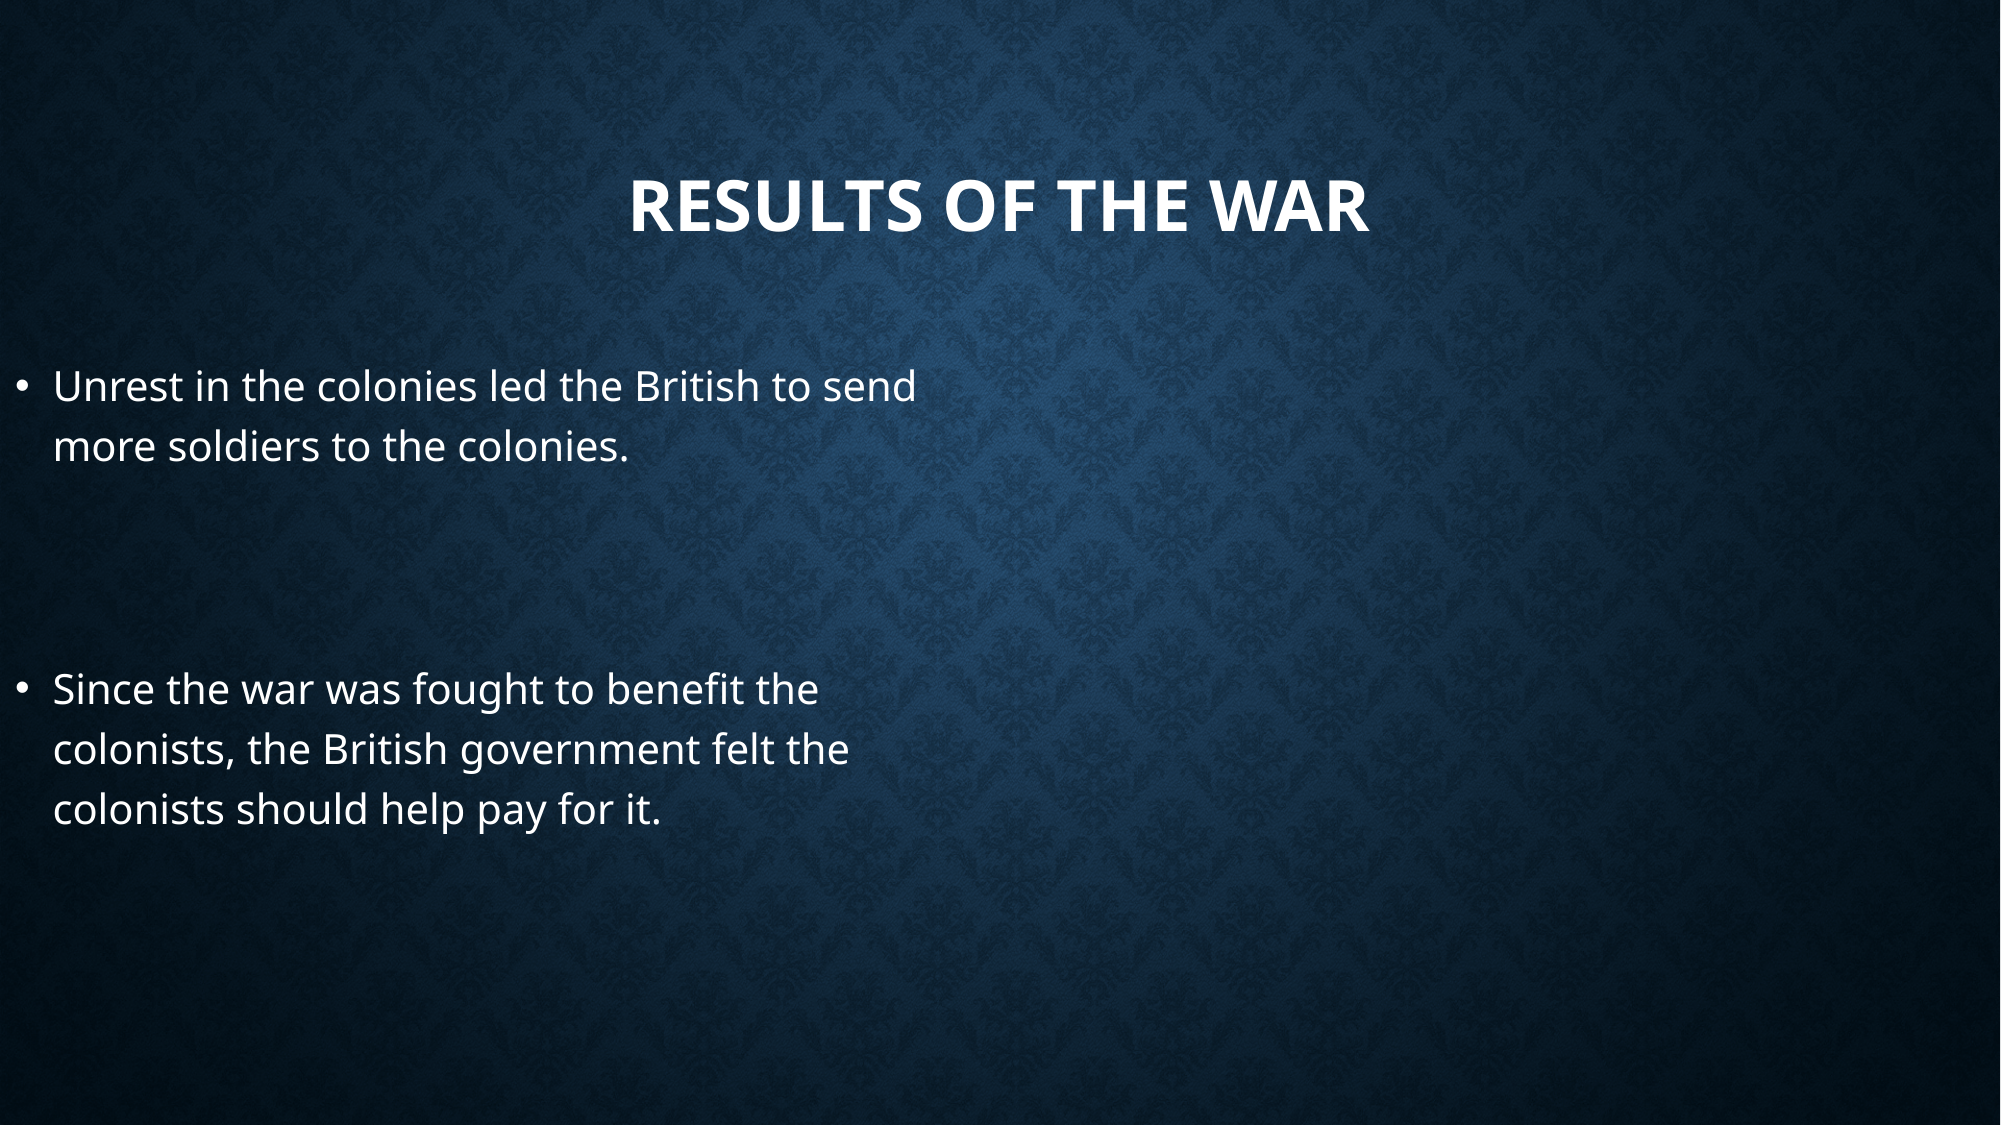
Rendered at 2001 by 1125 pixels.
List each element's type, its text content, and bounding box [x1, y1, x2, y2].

list Unrest in the colonies led the British to send more soldiers to the colonies. Since the war was fought to benefit the colonists, the British government felt the colonists should help pay for it. [0, 342, 988, 1125]
title Results of the War [149, 99, 1849, 318]
